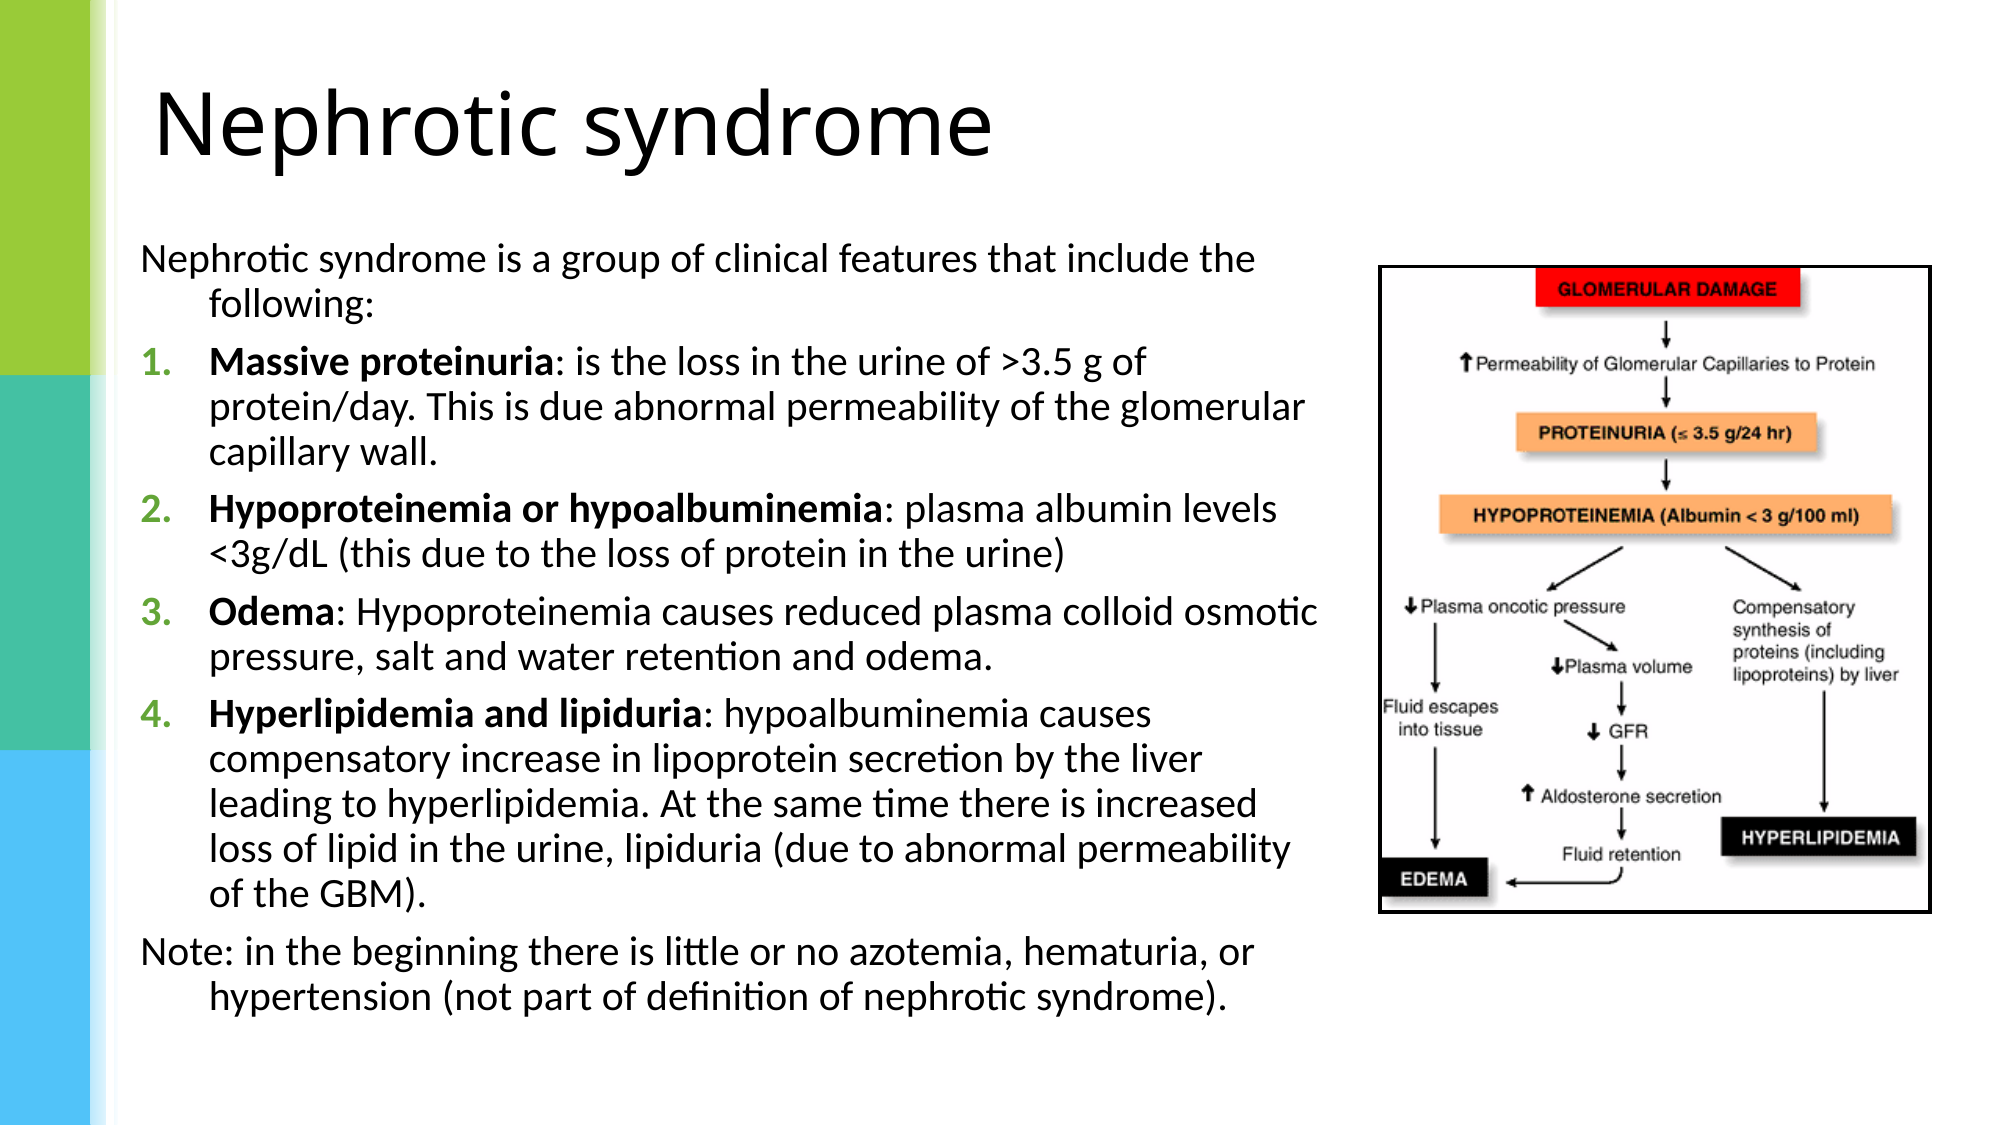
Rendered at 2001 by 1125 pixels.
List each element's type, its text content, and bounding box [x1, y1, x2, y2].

list Nephrotic syndrome is a group of clinical features that include the following: Massive proteinuria: is the loss in the urine of >3.5 g of protein/day. This is due abnormal permeability of the glomerular capillary wall. Hypoproteinemia or hypoalbuminemia: plasma albumin levels <3g/dL (this due to the loss of protein in the urine) Odema: Hypoproteinemia causes reduced plasma colloid osmotic pressure, salt and water retention and odema. Hyperlipidemia and lipiduria: hypoalbuminemia causes compensatory increase in lipoprotein secretion by the liver leading to hyperlipidemia. At the same time there is increased loss of lipid in the urine, lipiduria (due to abnormal permeability of the GBM). Note: in the beginning there is little or no azotemia, hematuria, or hypertension (not part of definition of nephrotic syndrome). [106, 229, 1335, 1125]
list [1381, 267, 1929, 911]
title Nephrotic syndrome [137, 59, 1863, 181]
